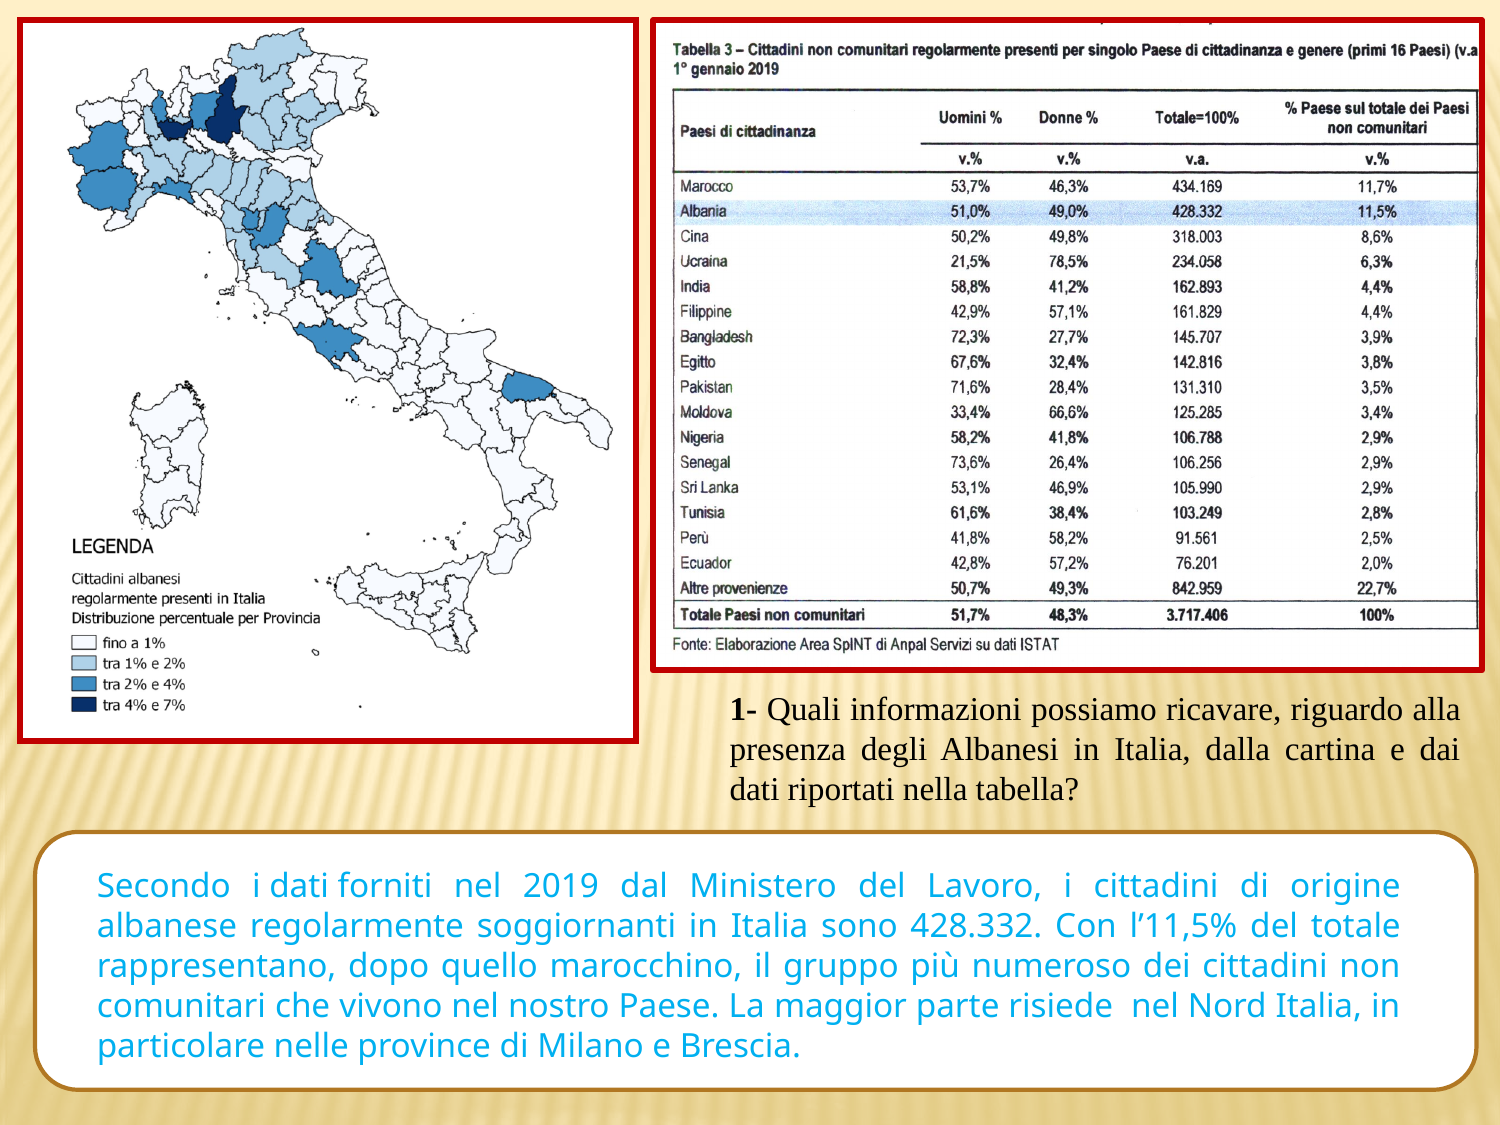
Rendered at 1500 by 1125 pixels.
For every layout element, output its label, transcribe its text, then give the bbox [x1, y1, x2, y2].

text_box Secondo i dati forniti nel 2019 dal Ministero del Lavoro, i cittadini di origine albanese regolarmente soggiornanti in Italia sono 428.332. Con l’11,5% del totale rappresentano, dopo quello marocchino, il gruppo più numeroso dei cittadini non comunitari che vivono nel nostro Paese. La maggior parte risiede nel Nord Italia, in particolare nelle province di Milano e Brescia. [81, 856, 1418, 1072]
picture [655, 23, 1480, 668]
picture [23, 23, 634, 739]
text_box [32, 829, 1479, 1092]
text_box 1- Quali informazioni possiamo ricavare, riguardo alla presenza degli Albanesi in Italia, dalla cartina e dai dati riportati nella tabella? [714, 684, 1477, 815]
